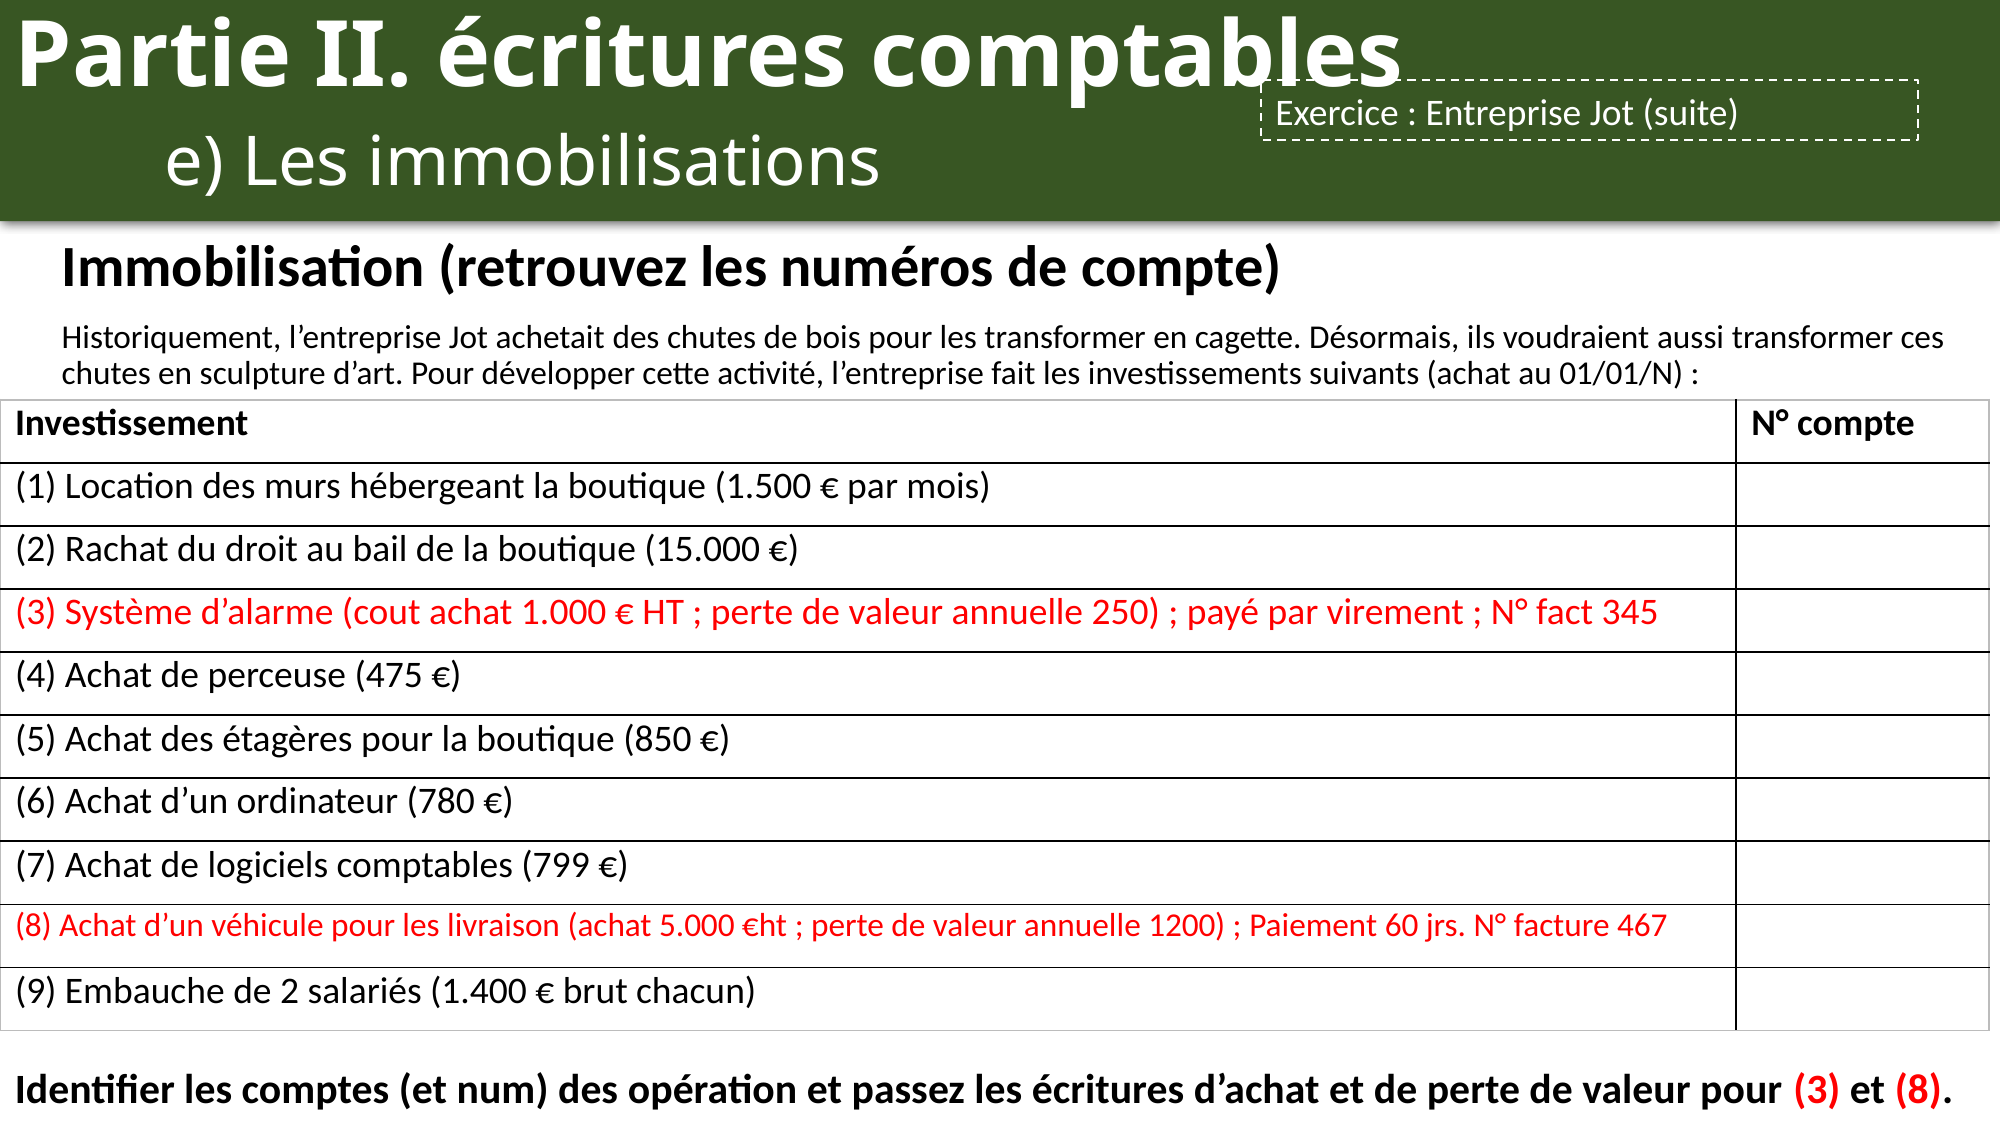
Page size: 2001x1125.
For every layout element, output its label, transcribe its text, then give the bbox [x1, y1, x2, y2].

table_cell [1737, 968, 1988, 1030]
table_cell [1737, 527, 1988, 588]
table_cell [1737, 842, 1988, 904]
table_cell (9) Embauche de 2 salariés (1.400 € brut chacun) [1, 968, 1735, 1030]
text_box Partie II. écritures comptables e) Les immobilisations [0, 0, 2000, 222]
table_cell [1737, 464, 1988, 525]
table_cell [1737, 590, 1988, 651]
table_cell (3) Système d’alarme (cout achat 1.000 € HT ; perte de valeur annuelle 250) ; payé par virement ; N° fact 345 [1, 590, 1735, 651]
table_cell (4) Achat de perceuse (475 €) [1, 653, 1735, 714]
table_cell (8) Achat d’un véhicule pour les livraison (achat 5.000 €ht ; perte de valeur annuelle 1200) ; Paiement 60 jrs. N° facture 467 [1, 905, 1735, 967]
table_cell (6) Achat d’un ordinateur (780 €) [1, 779, 1735, 840]
table_cell [1737, 716, 1988, 777]
table_header Investissement [1, 401, 1735, 462]
text_box Exercice : Entreprise Jot (suite) [1260, 80, 1919, 140]
table_cell [1737, 905, 1988, 967]
table_header N° compte [1737, 401, 1988, 462]
text_box Identifier les comptes (et num) des opération et passez les écritures d’achat et de perte de valeur pour (3) et (8). [0, 1054, 2000, 1120]
table_cell (5) Achat des étagères pour la boutique (850 €) [1, 716, 1735, 777]
text_box Immobilisation (retrouvez les numéros de compte) Historiquement, l’entreprise Jot achetait des chutes de bois pour les transformer en cagette. Désormais, ils voudraient aussi transformer ces chutes en sculpture d’art. Pour développer cette activité, l’entreprise fait les investissements suivants (achat au 01/01/N) : [46, 228, 1962, 399]
table_cell [1737, 653, 1988, 714]
table_cell (1) Location des murs hébergeant la boutique (1.500 € par mois) [1, 464, 1735, 525]
table_cell [1737, 779, 1988, 840]
table_cell (7) Achat de logiciels comptables (799 €) [1, 842, 1735, 904]
table_cell (2) Rachat du droit au bail de la boutique (15.000 €) [1, 527, 1735, 588]
